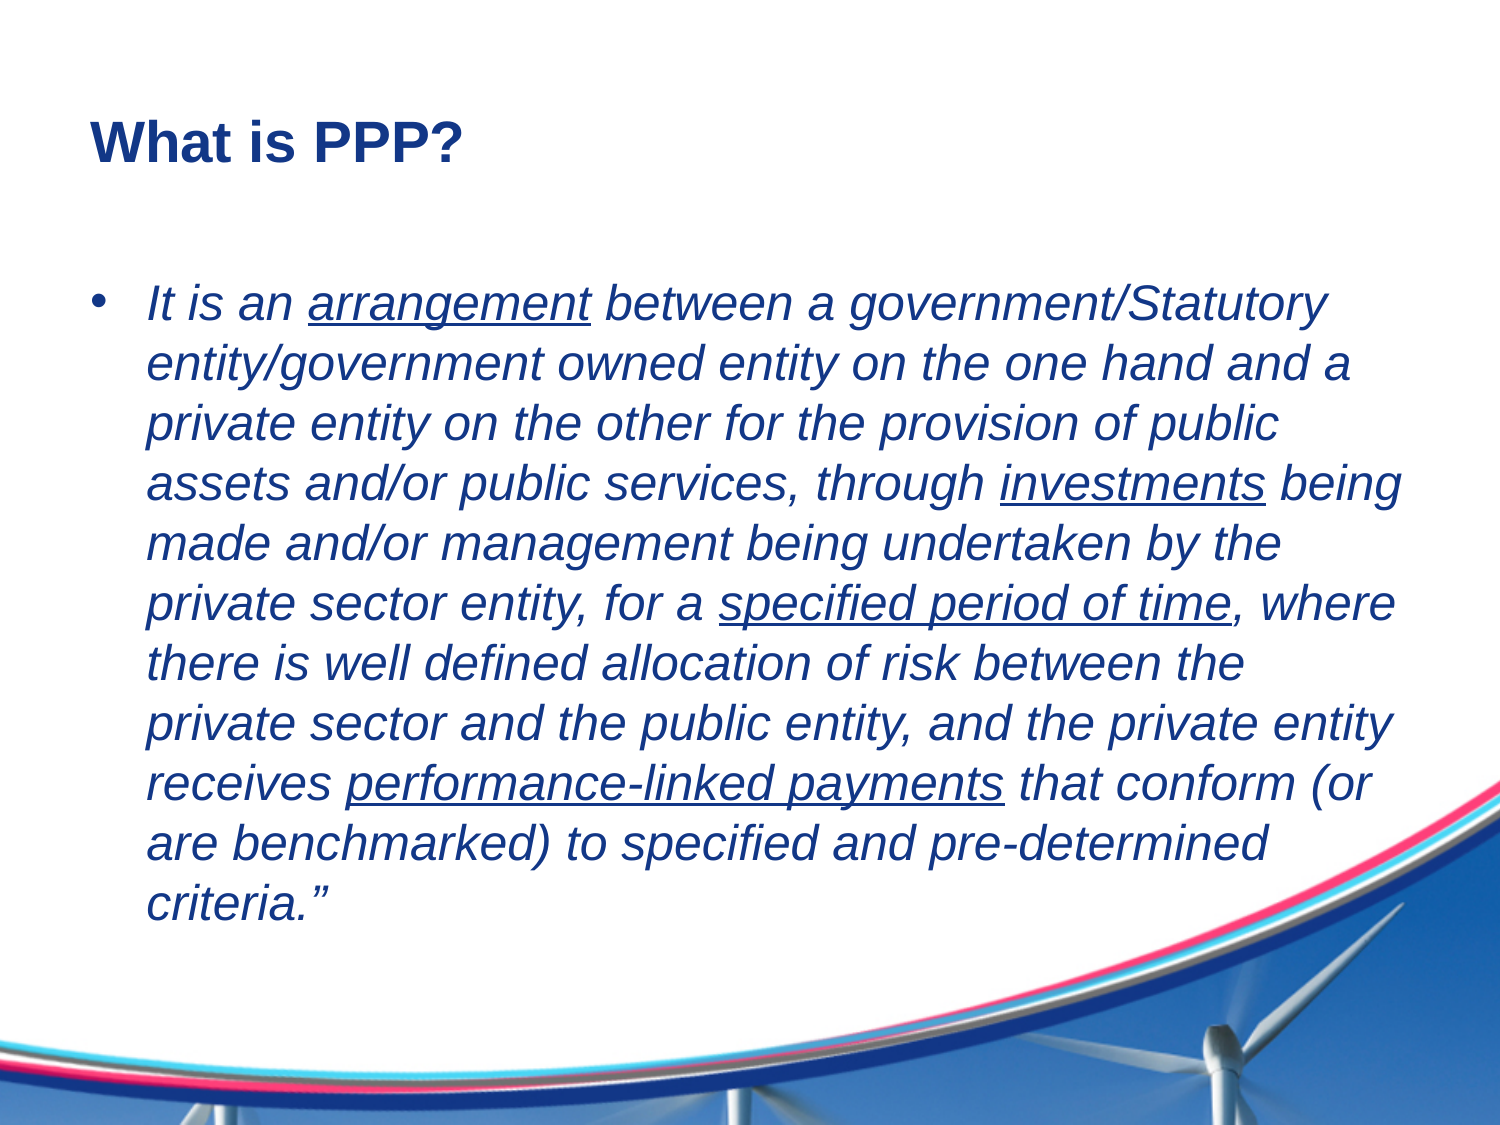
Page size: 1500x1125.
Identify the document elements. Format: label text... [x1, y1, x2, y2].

list It is an arrangement between a government/Statutory entity/government owned entity on the one hand and a private entity on the other for the provision of public assets and/or public services, through investments being made and/or management being undertaken by the private sector entity, for a specified period of time, where there is well defined allocation of risk between the private sector and the public entity, and the private entity receives performance-linked payments that conform (or are benchmarked) to specified and pre-determined criteria.” [75, 262, 1425, 1005]
picture [0, 0, 1500, 1125]
title What is PPP? [75, 45, 1425, 233]
